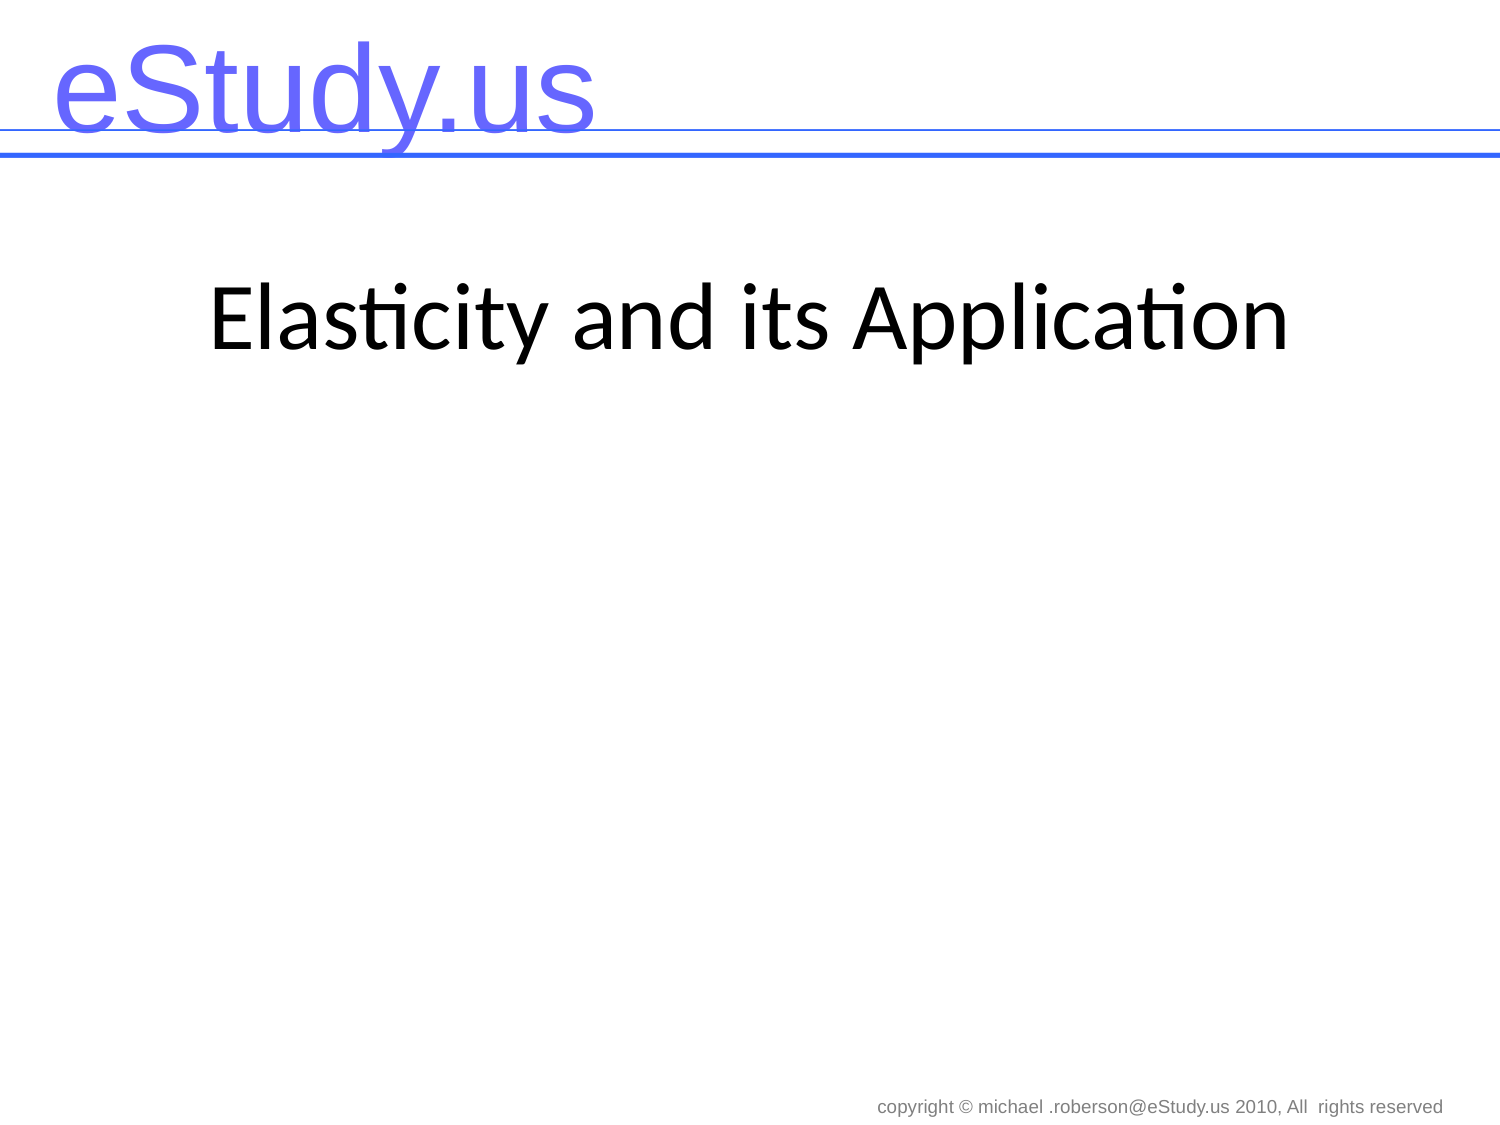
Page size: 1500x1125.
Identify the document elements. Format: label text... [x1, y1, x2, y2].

title Elasticity and its Application [0, 246, 1500, 488]
